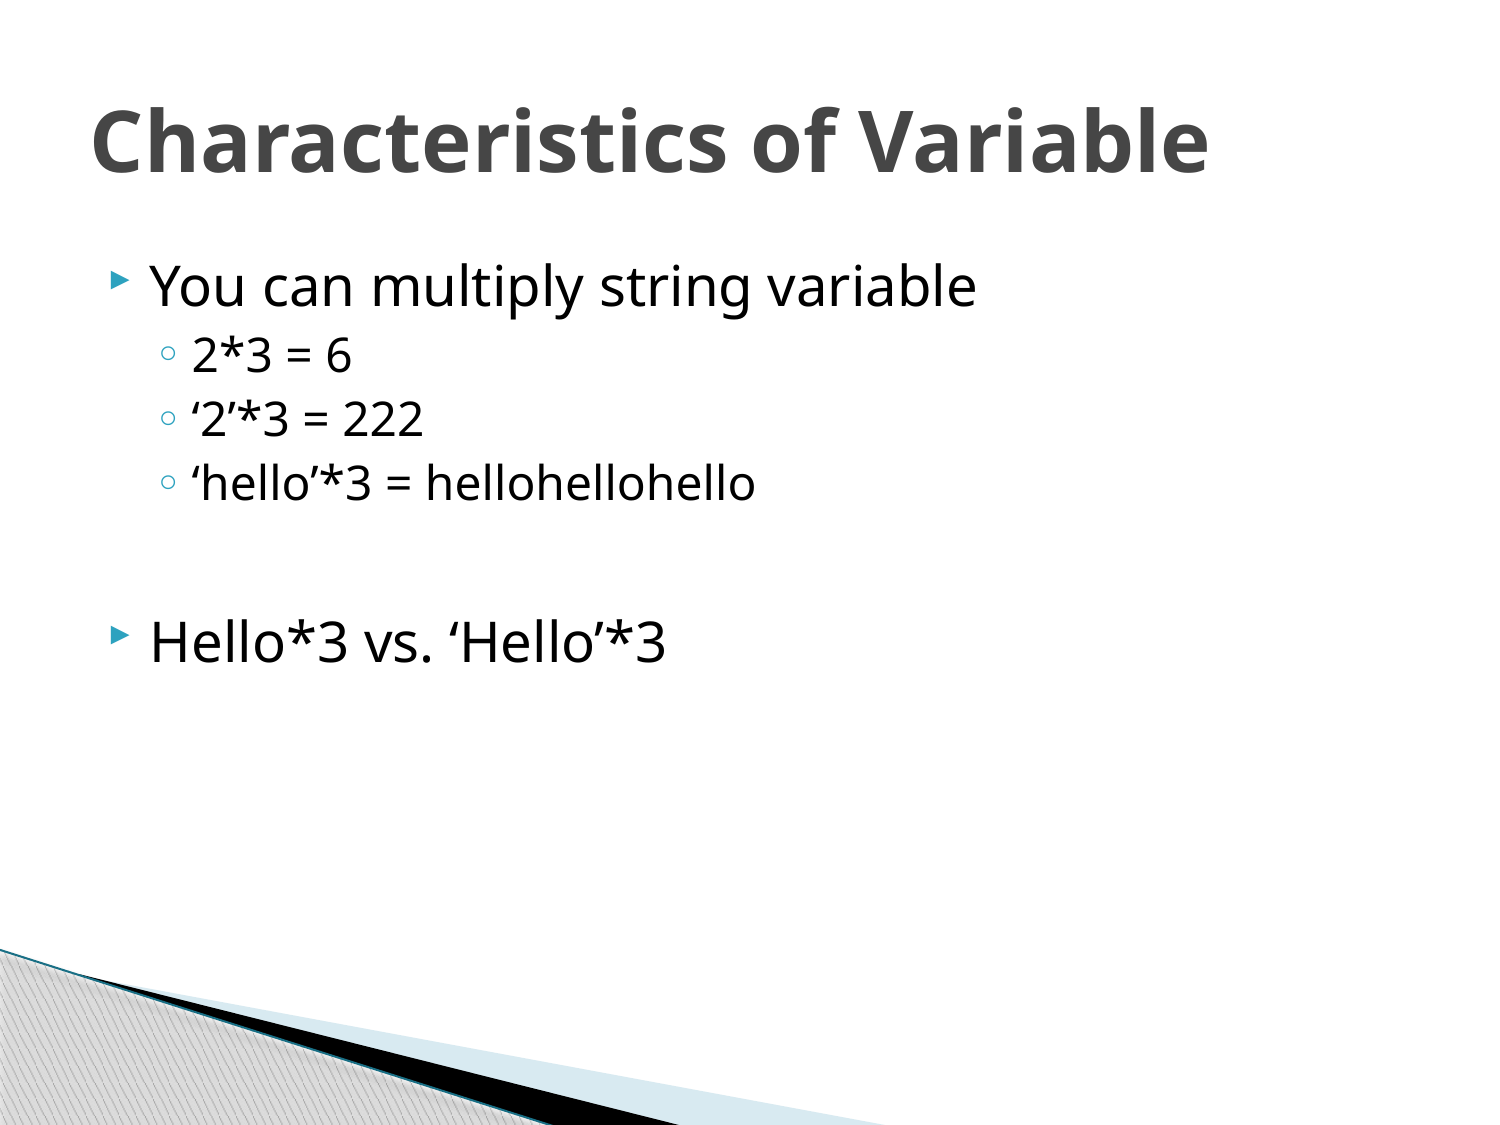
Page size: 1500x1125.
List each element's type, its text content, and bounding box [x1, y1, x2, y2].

title Characteristics of Variable [75, 45, 1425, 233]
list You can multiply string variable 2*3 = 6 ‘2’*3 = 222 ‘hello’*3 = hellohellohello Hello*3 vs. ‘Hello’*3 [75, 243, 1425, 986]
